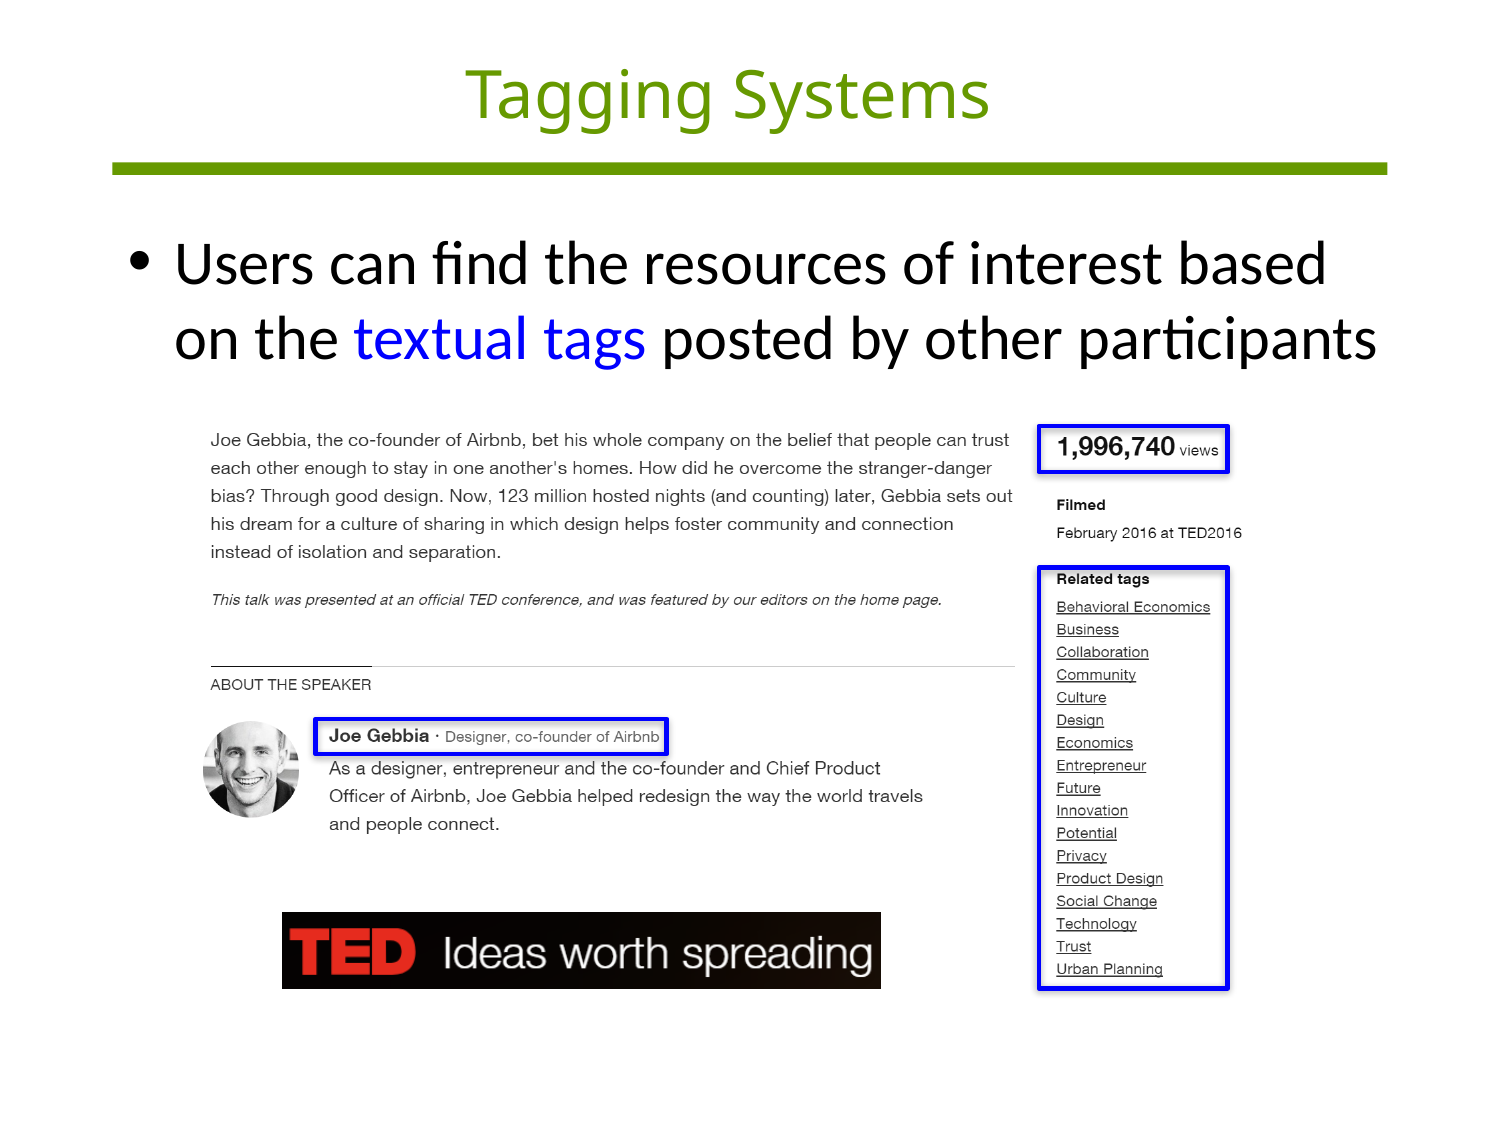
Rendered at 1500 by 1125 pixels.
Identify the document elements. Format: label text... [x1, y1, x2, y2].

text_box Tagging Systems [450, 44, 1007, 139]
picture [202, 418, 1256, 989]
text_box Users can find the resources of interest based on the textual tags posted by other participants [112, 214, 1399, 380]
text_box [112, 162, 1388, 175]
